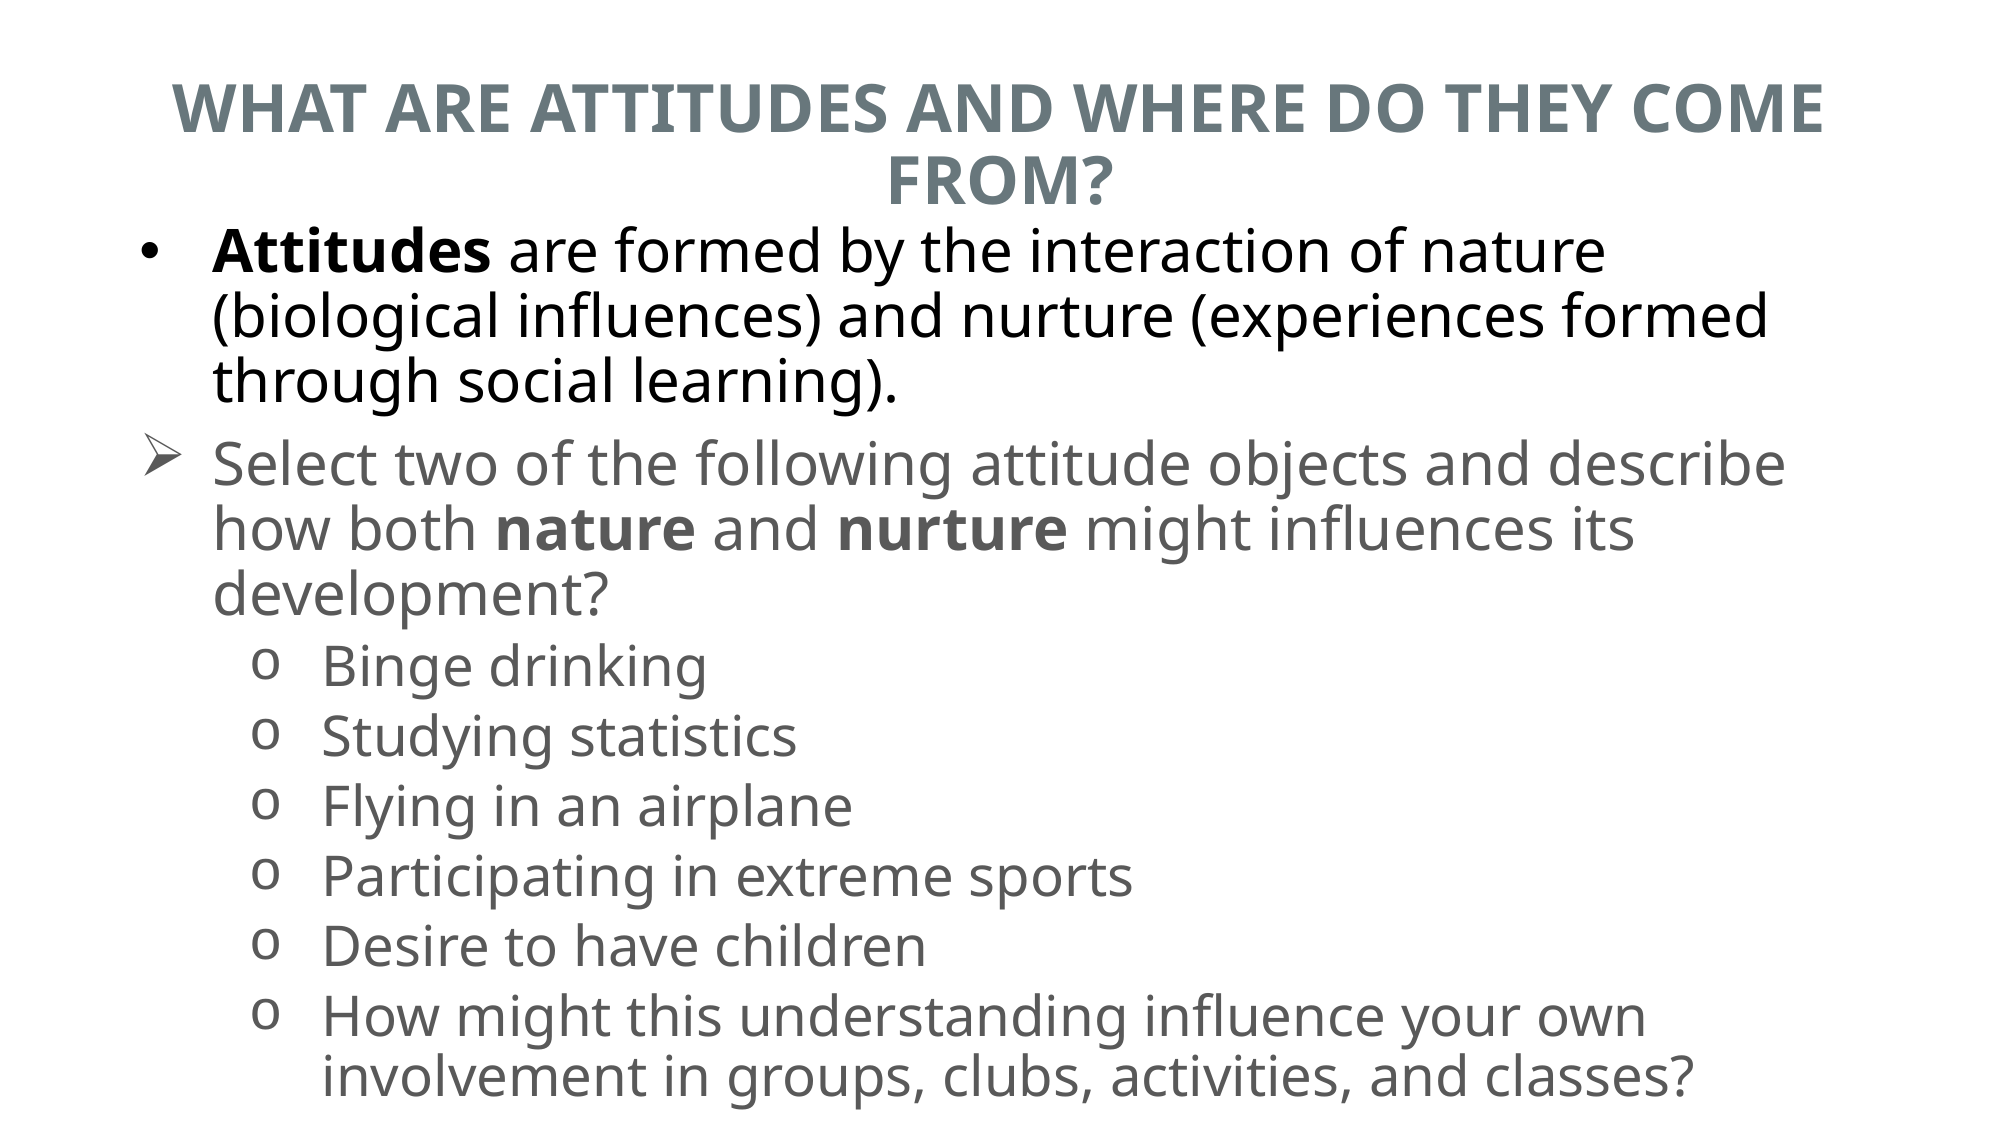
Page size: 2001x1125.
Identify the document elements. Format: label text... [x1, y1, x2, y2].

list Attitudes are formed by the interaction of nature (biological influences) and nurture (experiences formed through social learning). Select two of the following attitude objects and describe how both nature and nurture might influences its development? Binge drinking Studying statistics Flying in an airplane Participating in extreme sports Desire to have children How might this understanding influence your own involvement in groups, clubs, activities, and classes? [124, 241, 1900, 1125]
title WHAT ARE ATTITUDES AND WHERE DO THEY COME FROM? [70, 53, 1930, 241]
